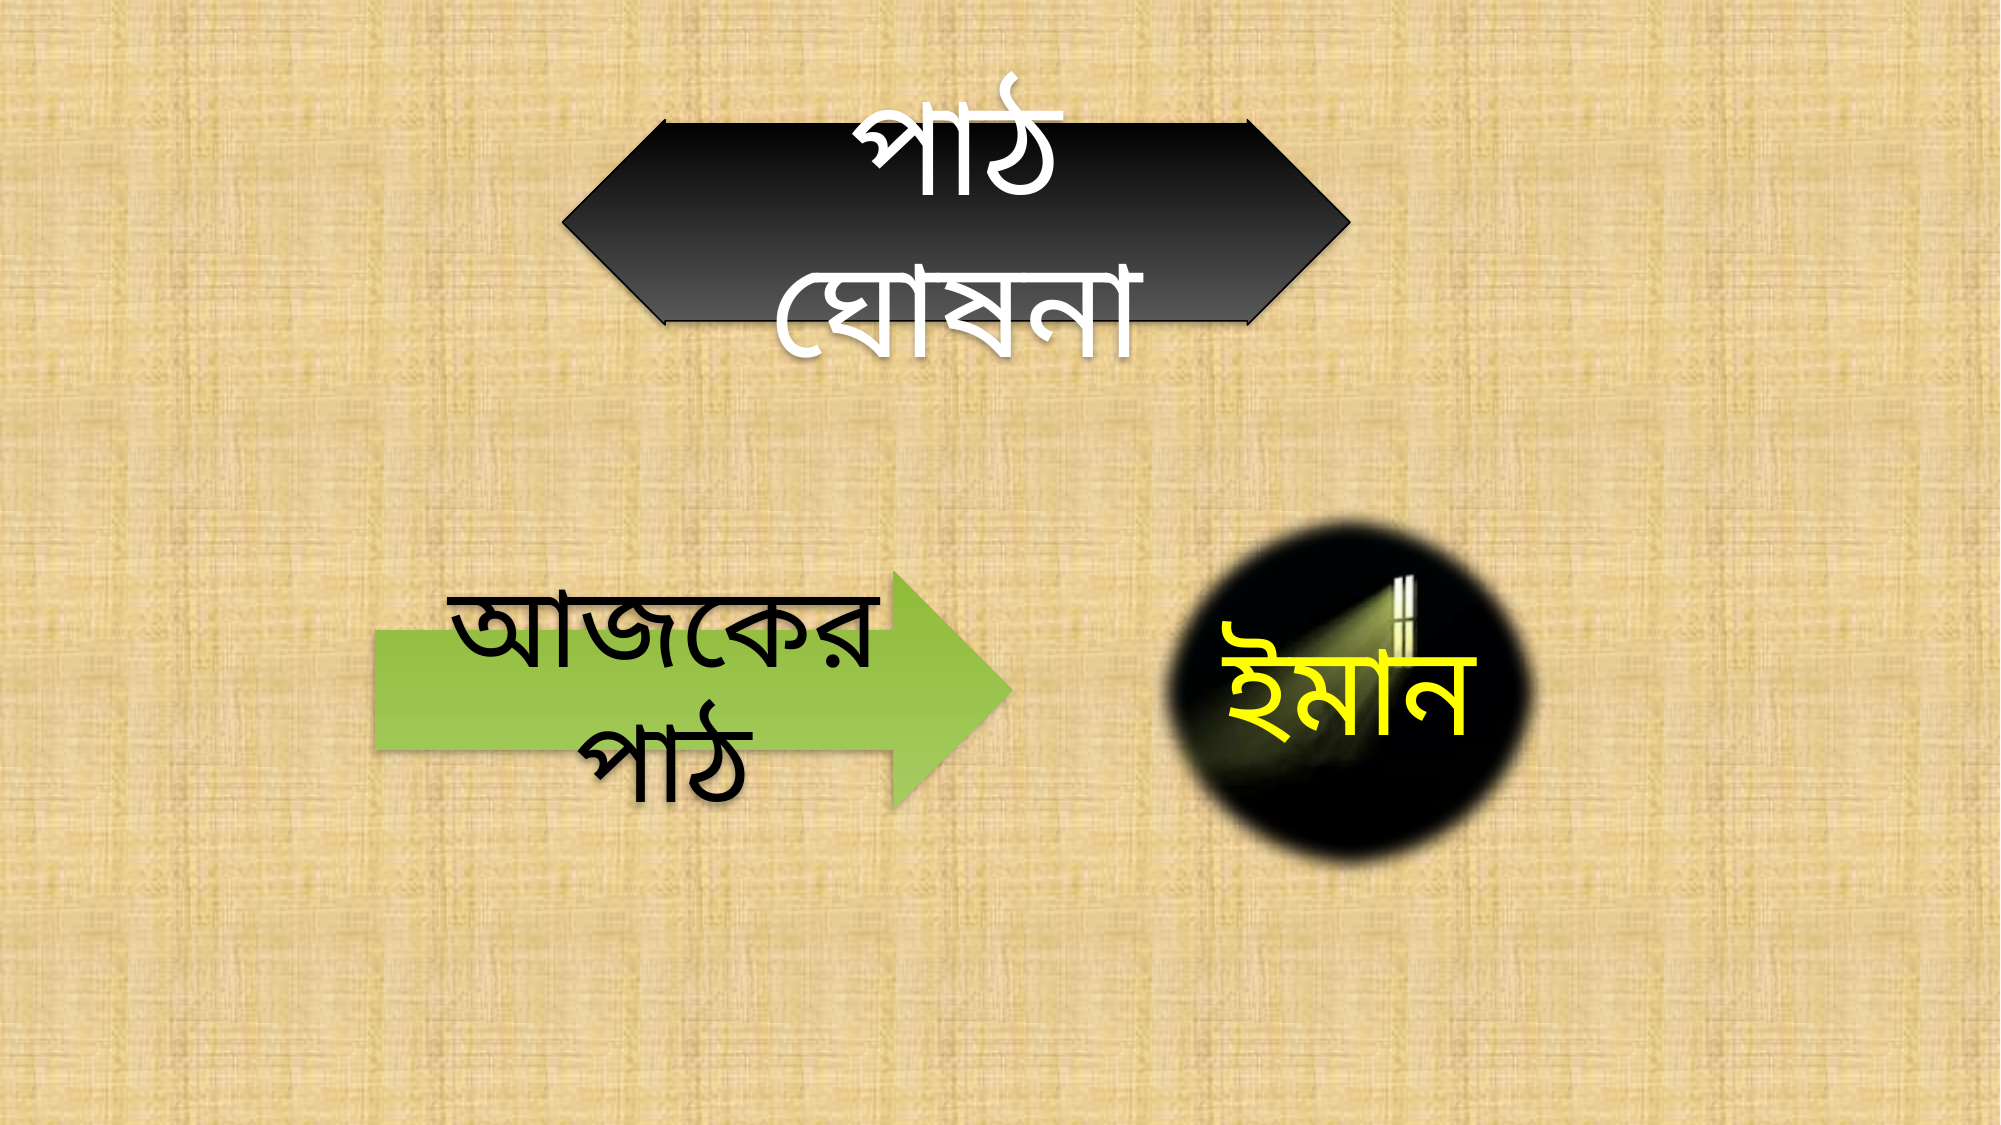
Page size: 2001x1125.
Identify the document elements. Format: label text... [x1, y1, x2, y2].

text_box পাঠ ঘোষনা [561, 118, 1351, 326]
text_box আজকের পাঠ [374, 570, 1014, 810]
picture [0, 0, 2001, 1125]
